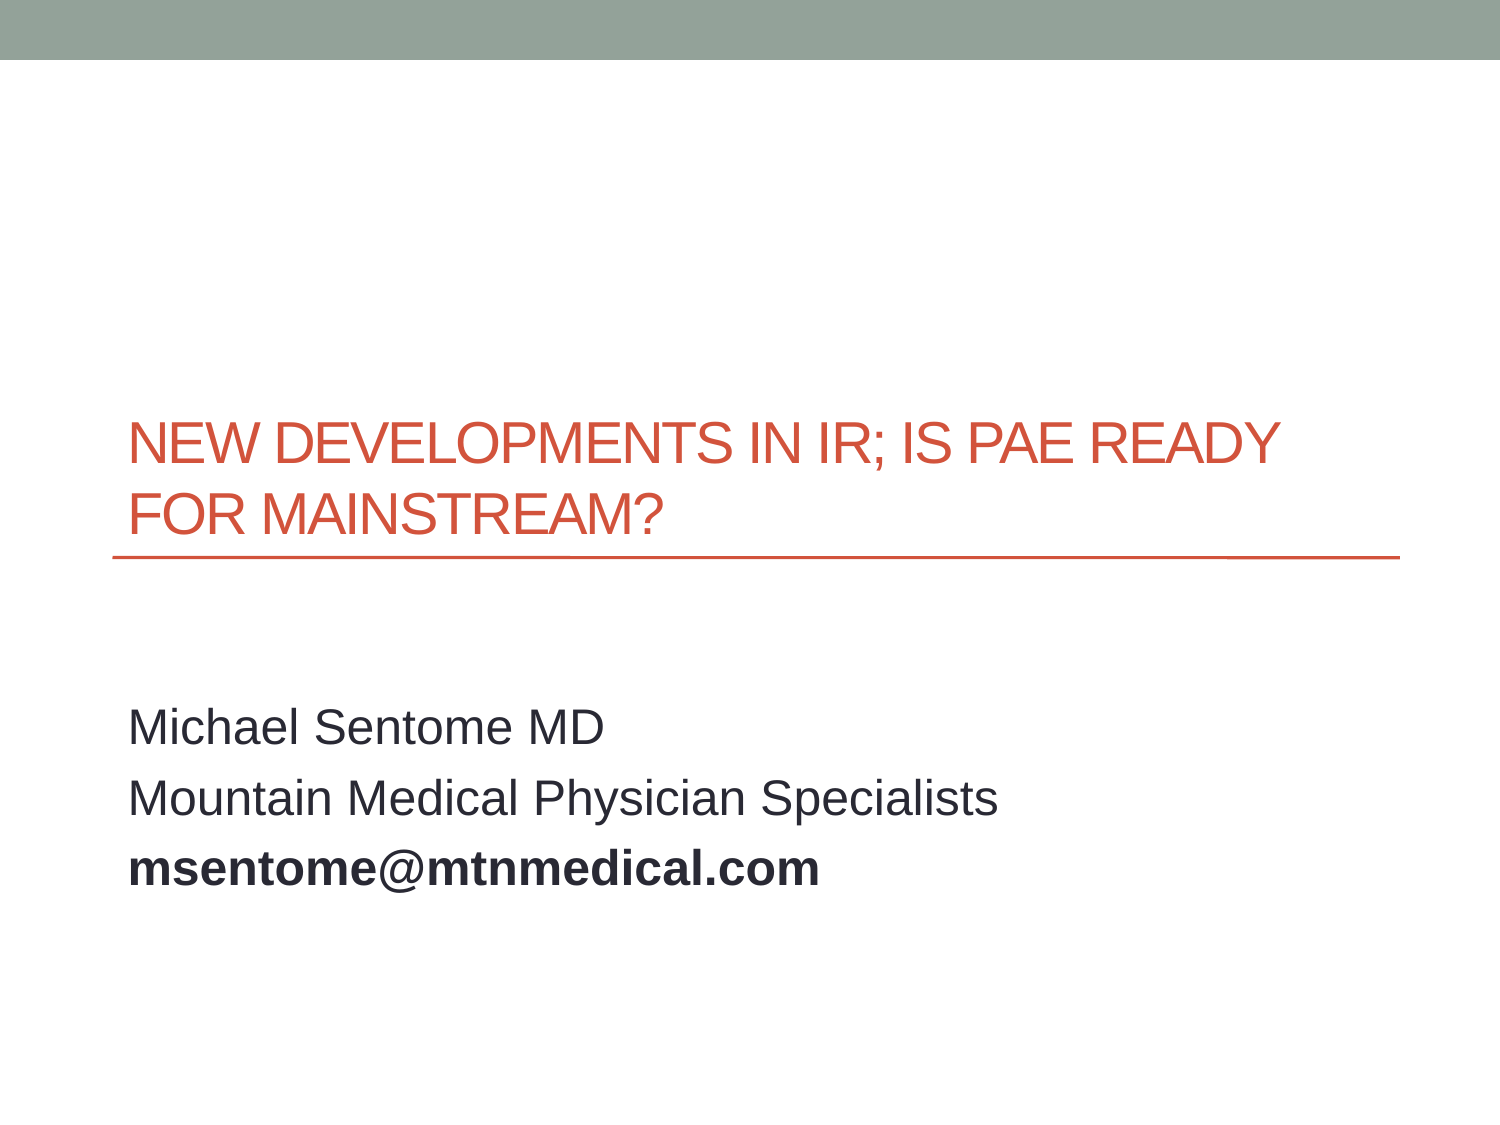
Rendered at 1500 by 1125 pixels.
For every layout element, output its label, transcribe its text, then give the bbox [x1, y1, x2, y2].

subtitle Michael Sentome MD Mountain Medical Physician Specialists msentome@mtnmedical.com [112, 687, 1163, 975]
title New Developments in IR; Is PAE Ready for Mainstream? [112, 237, 1400, 554]
